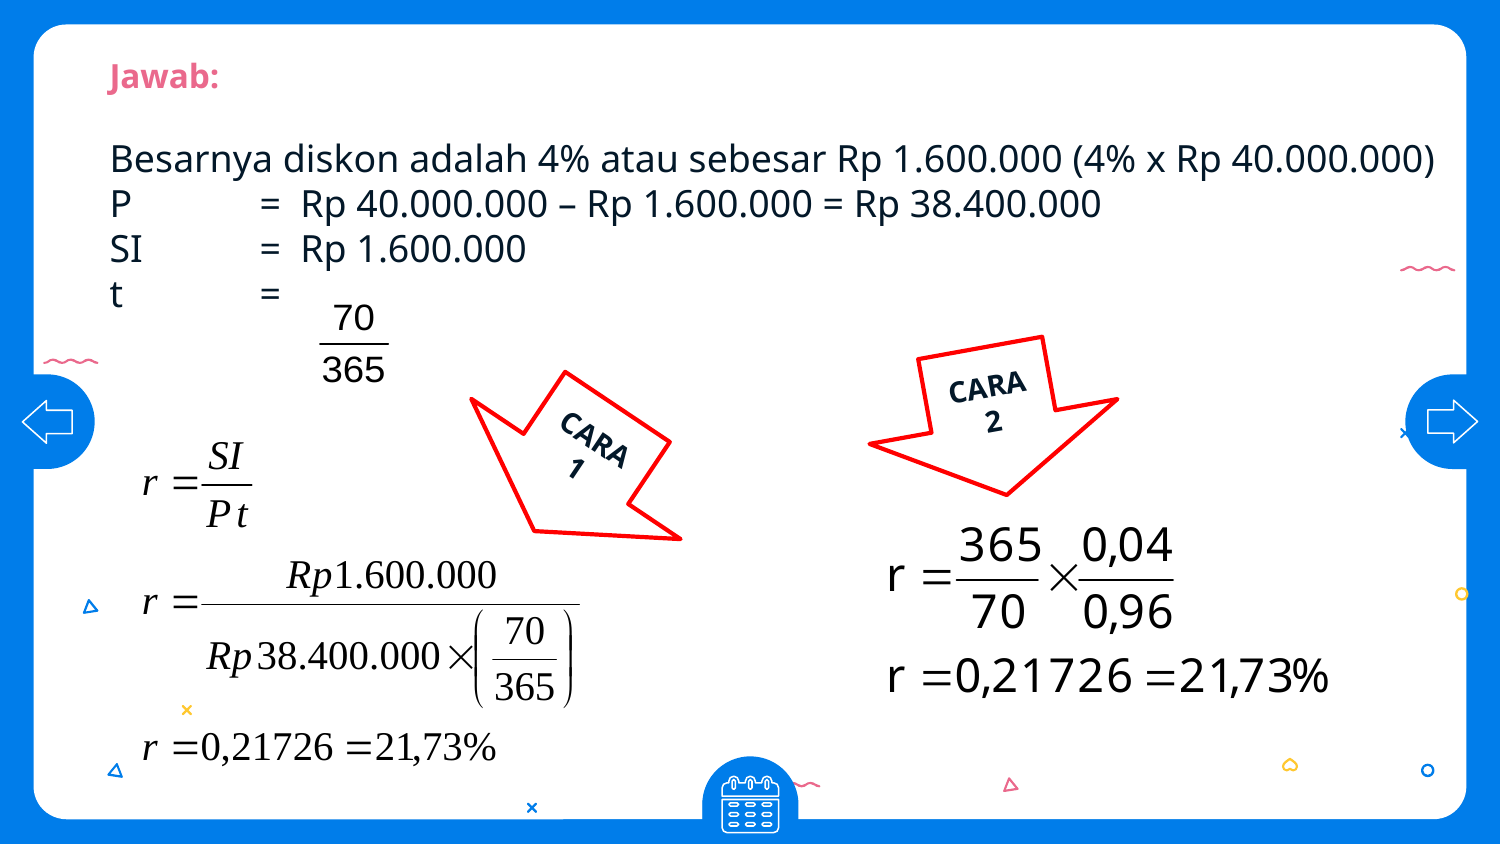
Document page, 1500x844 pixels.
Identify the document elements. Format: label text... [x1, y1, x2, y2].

text_box CARA 2 [867, 334, 1120, 498]
text_box [0, 374, 95, 470]
text_box Jawab: Besarnya diskon adalah 4% atau sebesar Rp 1.600.000 (4% x Rp 40.000.000) P = Rp 40.000.000 – Rp 1.600.000 = Rp 38.400.000 SI = Rp 1.600.000 t = [94, 102, 1453, 268]
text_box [300, 293, 396, 391]
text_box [879, 516, 1341, 717]
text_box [135, 430, 607, 779]
text_box CARA 1 [469, 397, 519, 428]
text_box [1427, 400, 1478, 443]
text_box [1405, 374, 1500, 470]
text_box [22, 400, 73, 444]
text_box CARA 1 [524, 369, 683, 542]
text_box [721, 775, 779, 833]
text_box [703, 757, 798, 844]
